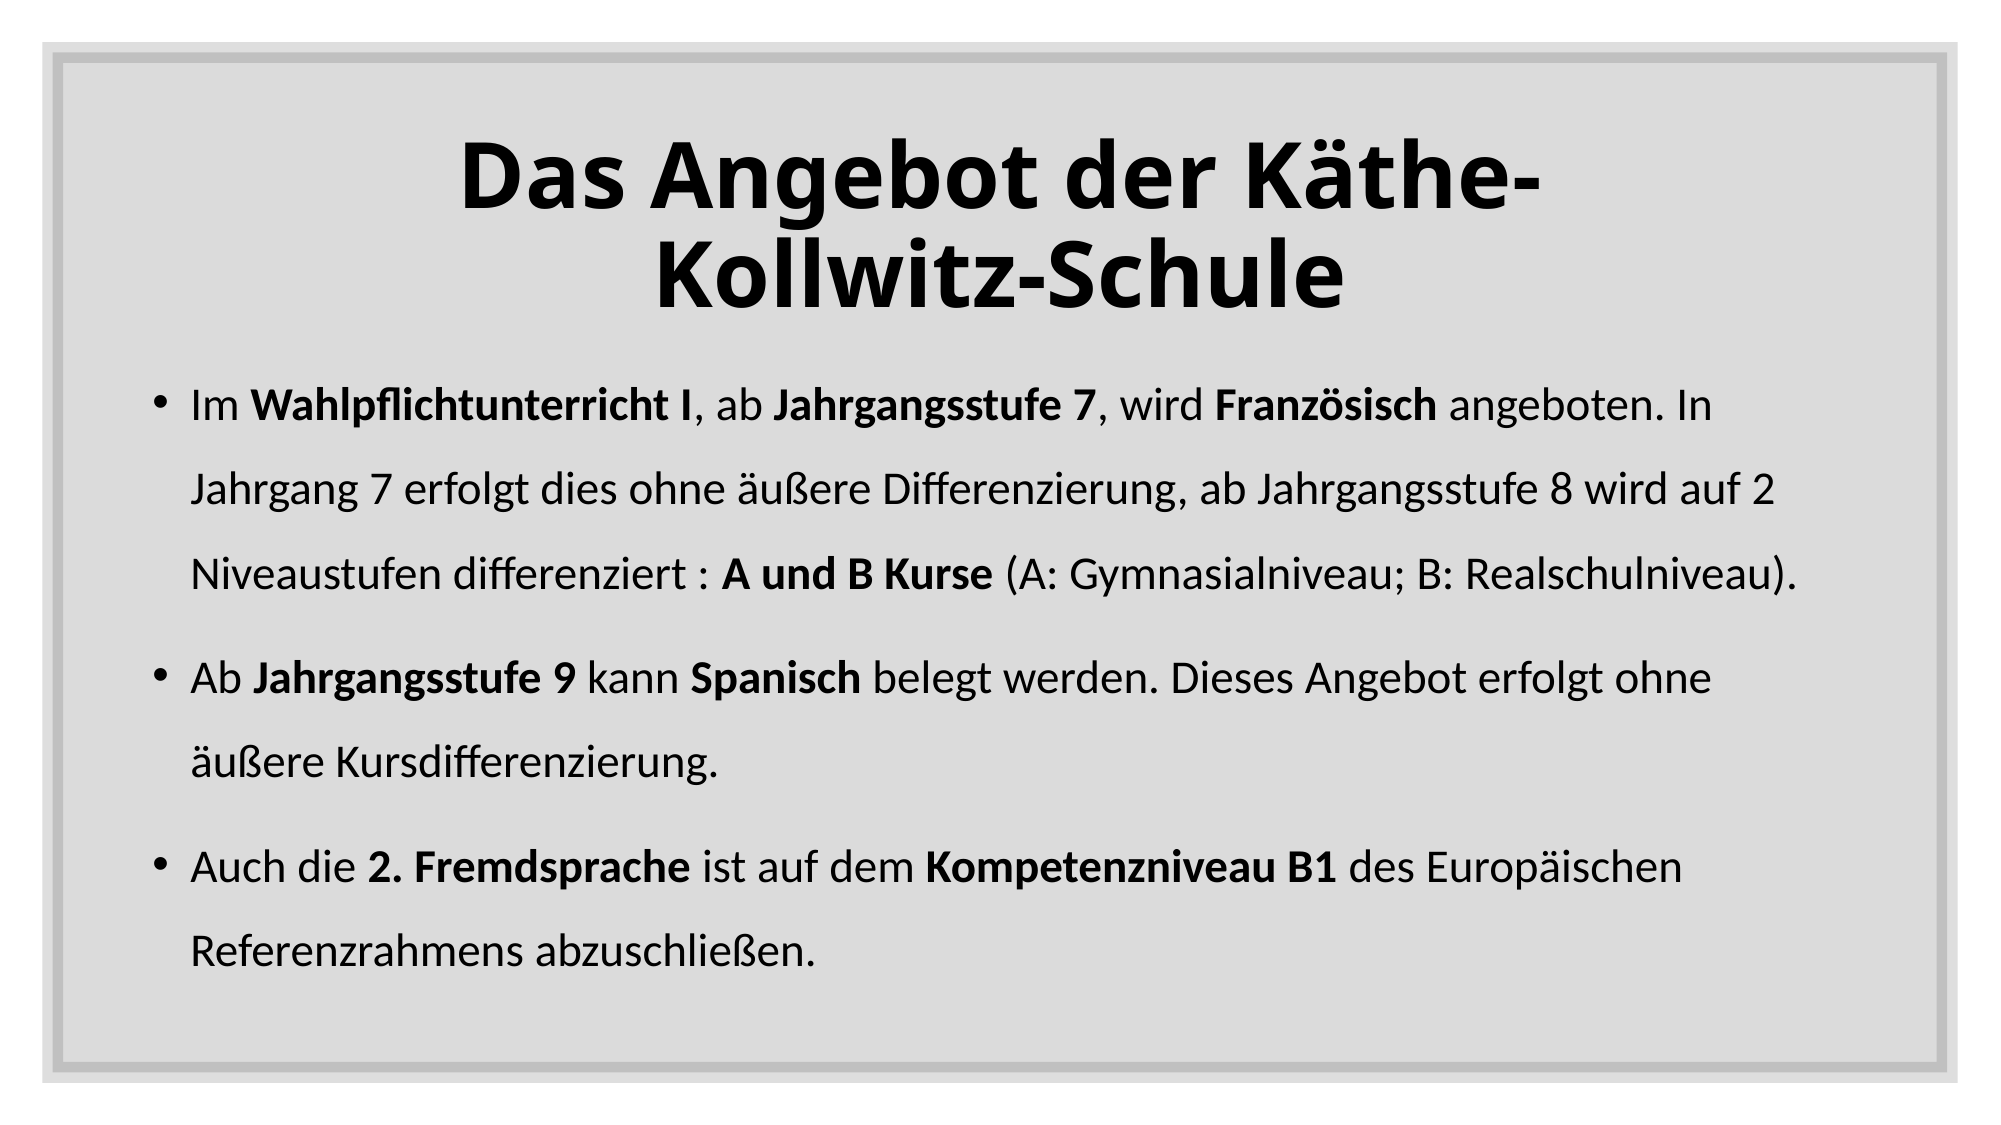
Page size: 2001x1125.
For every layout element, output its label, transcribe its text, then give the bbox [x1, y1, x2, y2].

list Im Wahlpflichtunterricht I, ab Jahrgangsstufe 7, wird Französisch angeboten. In Jahrgang 7 erfolgt dies ohne äußere Differenzierung, ab Jahrgangsstufe 8 wird auf 2 Niveaustufen differenziert : A und B Kurse (A: Gymnasialniveau; B: Realschulniveau). Ab Jahrgangsstufe 9 kann Spanisch belegt werden. Dieses Angebot erfolgt ohne äußere Kursdifferenzierung. Auch die 2. Fremdsprache ist auf dem Kompetenzniveau B1 des Europäischen Referenzrahmens abzuschließen. [137, 337, 1863, 1034]
title Das Angebot der Käthe-Kollwitz-Schule [262, 120, 1738, 337]
text_box [52, 51, 1948, 1073]
